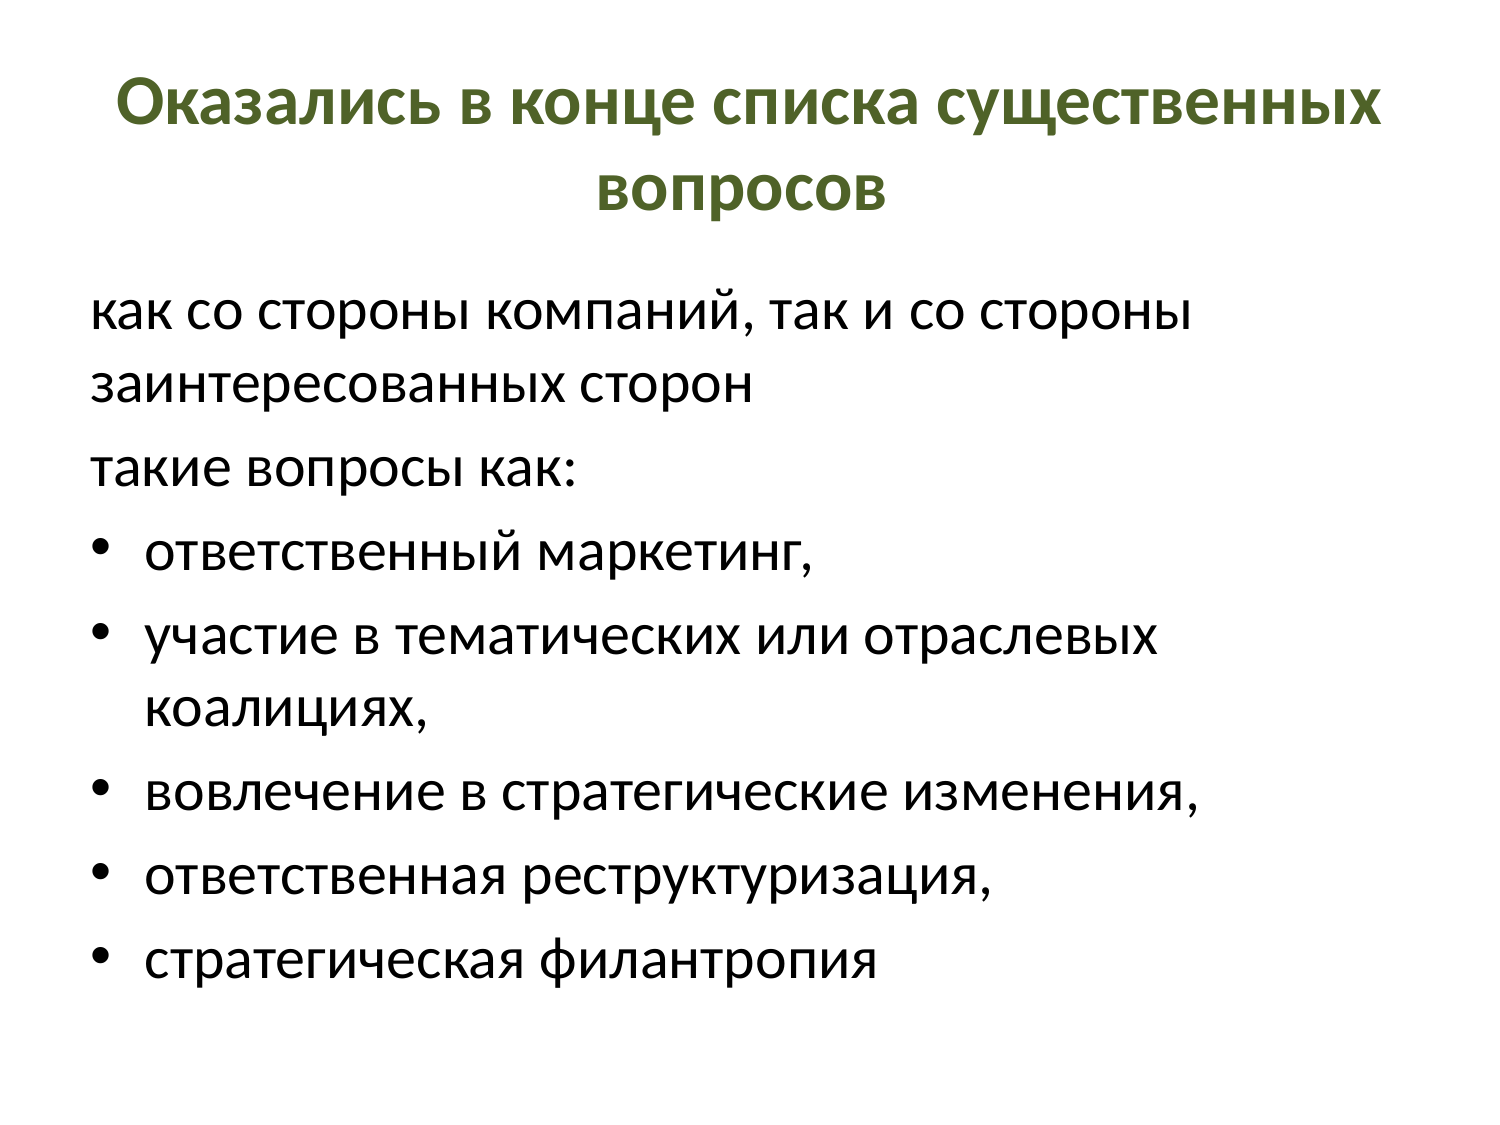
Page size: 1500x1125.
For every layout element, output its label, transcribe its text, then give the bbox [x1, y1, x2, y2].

title Оказались в конце списка существенных вопросов [75, 45, 1425, 233]
list как со стороны компаний, так и со стороны заинтересованных сторон такие вопросы как: ответственный маркетинг, участие в тематических или отраслевых коалициях, вовлечение в стратегические изменения, ответственная реструктуризация, стратегическая филантропия [75, 262, 1425, 1005]
